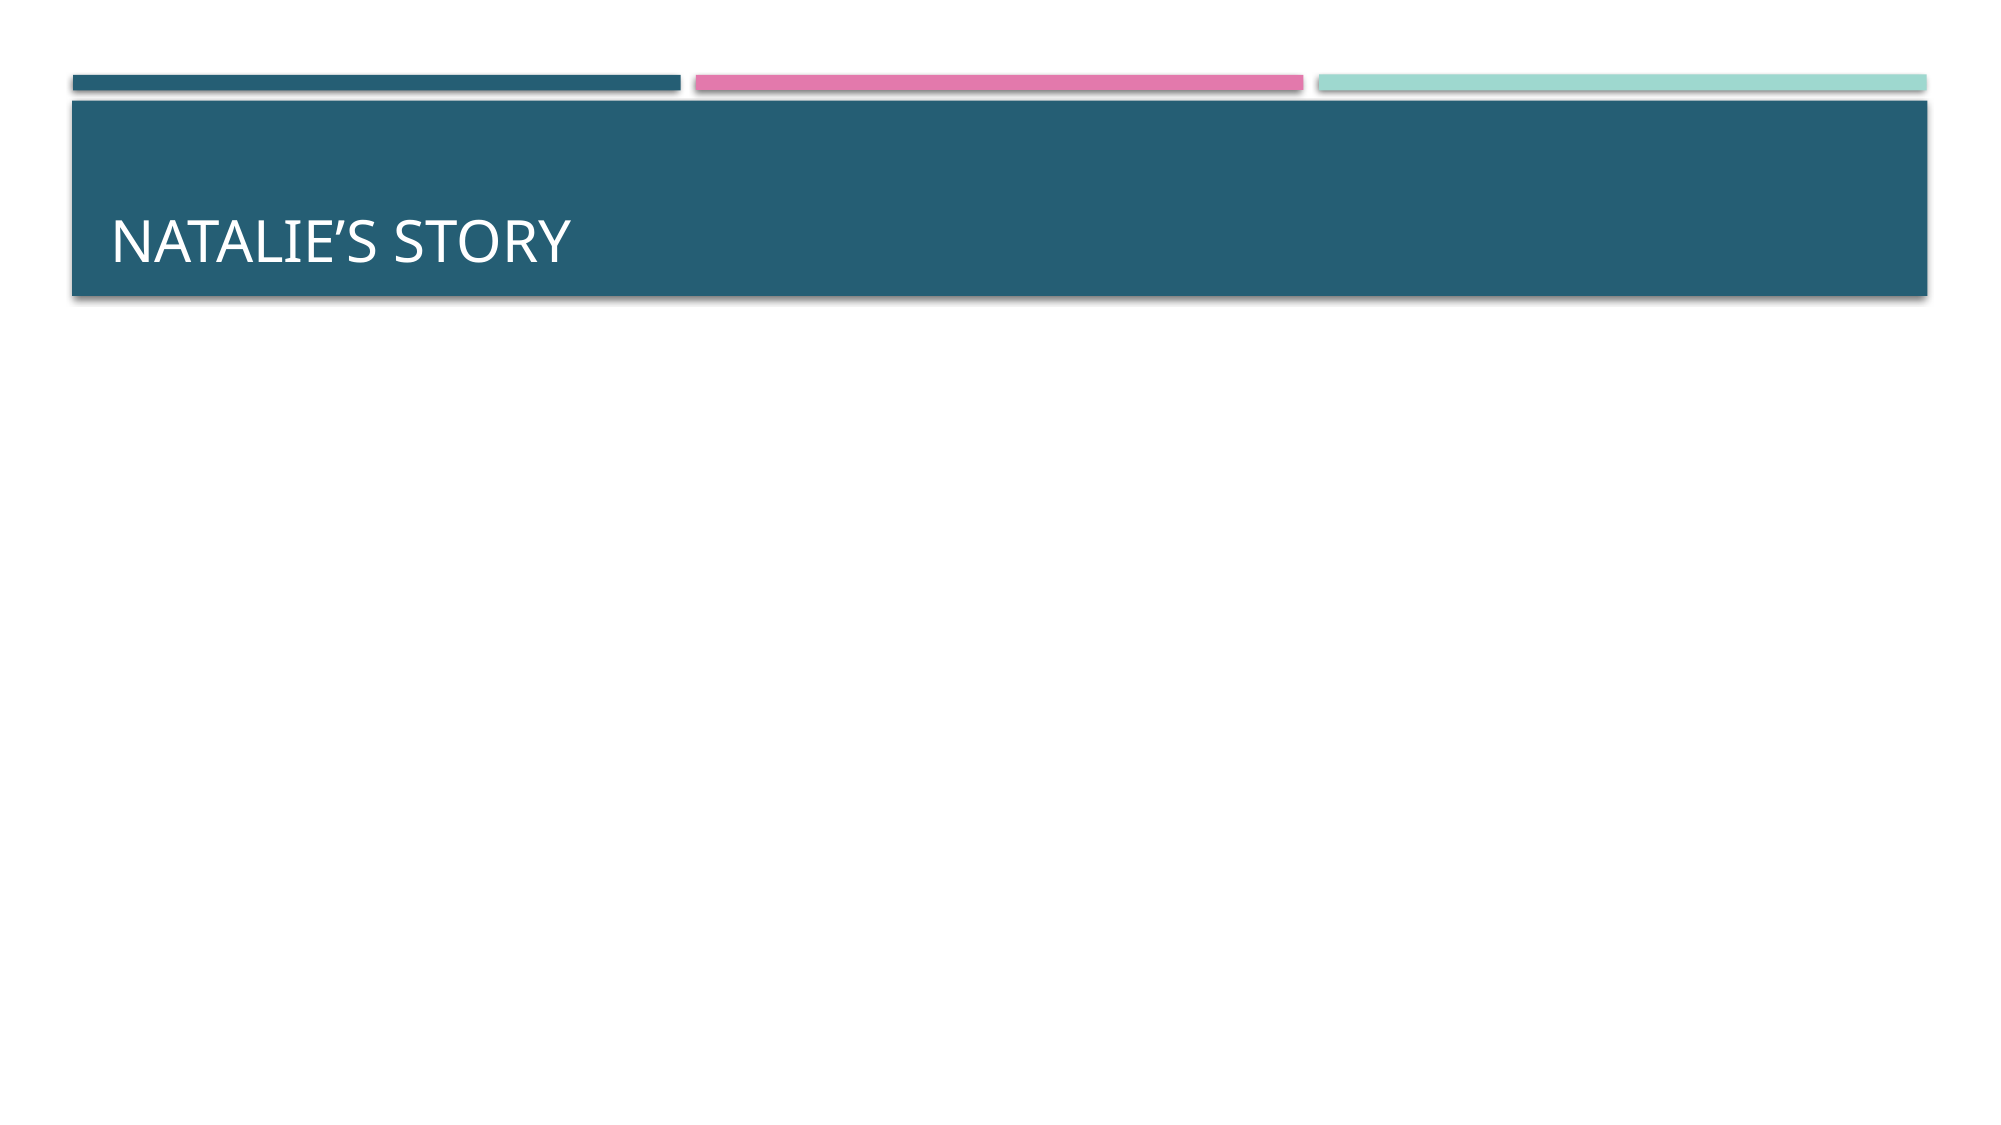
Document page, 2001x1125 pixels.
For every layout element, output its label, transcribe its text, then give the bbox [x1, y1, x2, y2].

title Natalie’s Story [95, 115, 1905, 282]
